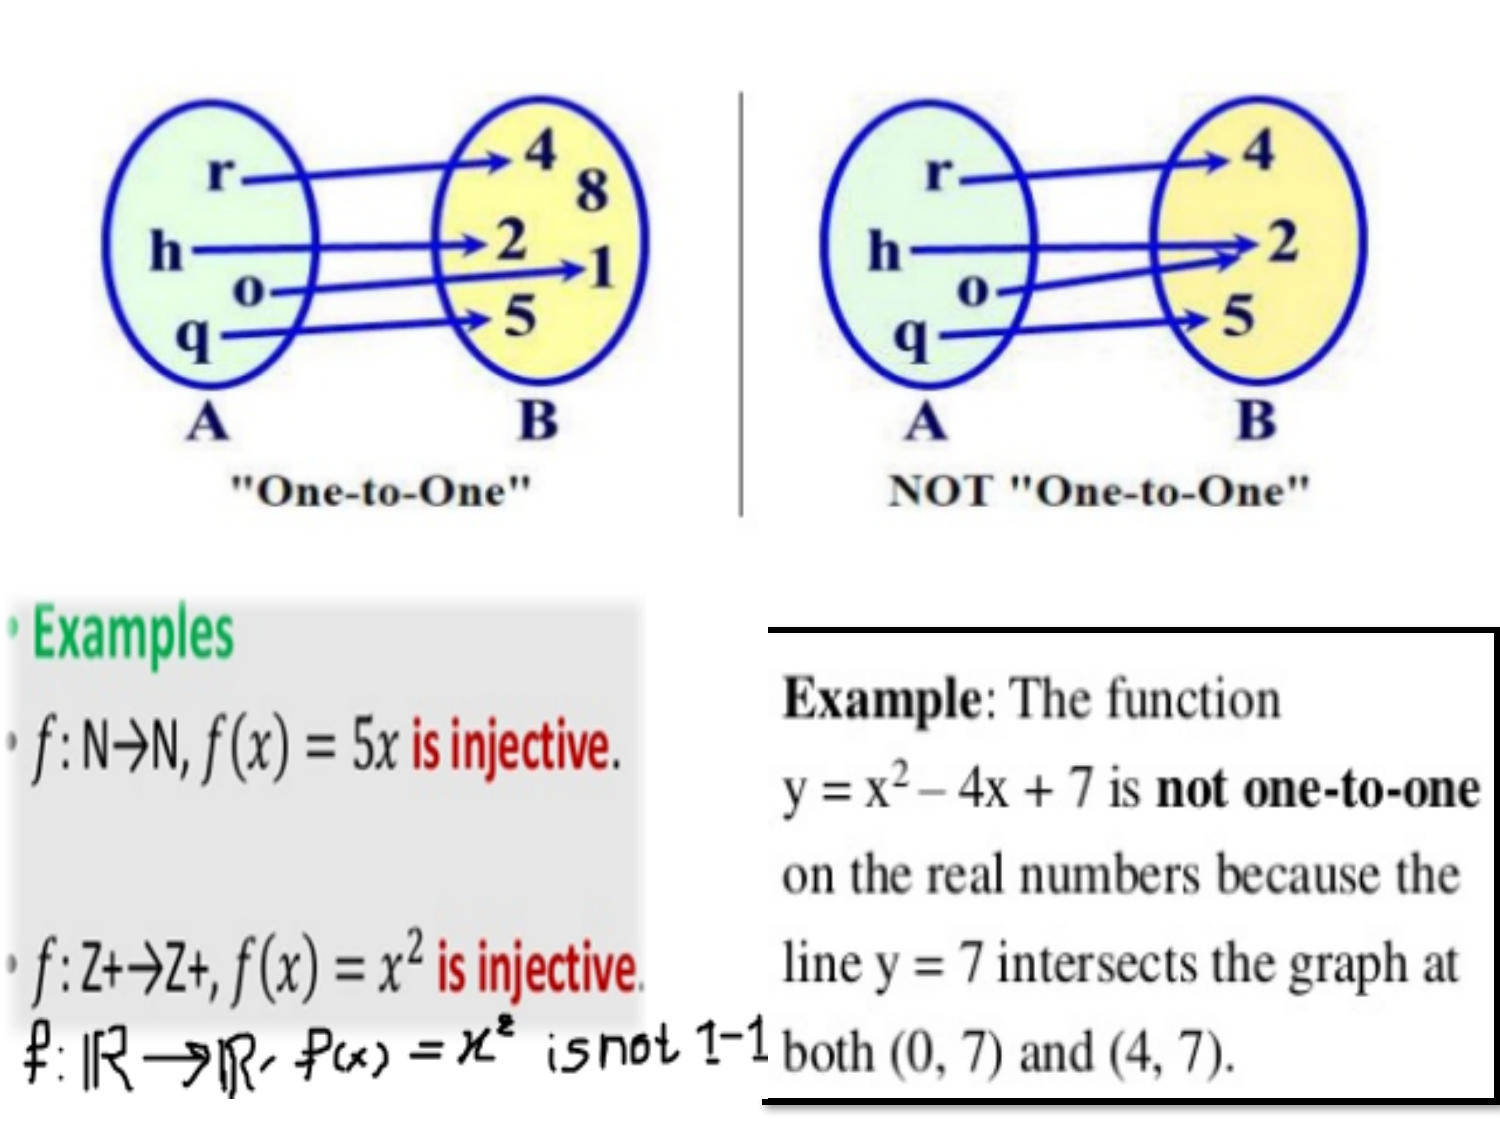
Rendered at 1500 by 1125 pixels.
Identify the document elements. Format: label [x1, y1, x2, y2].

picture [4, 590, 1495, 1099]
list [76, 4, 1423, 587]
